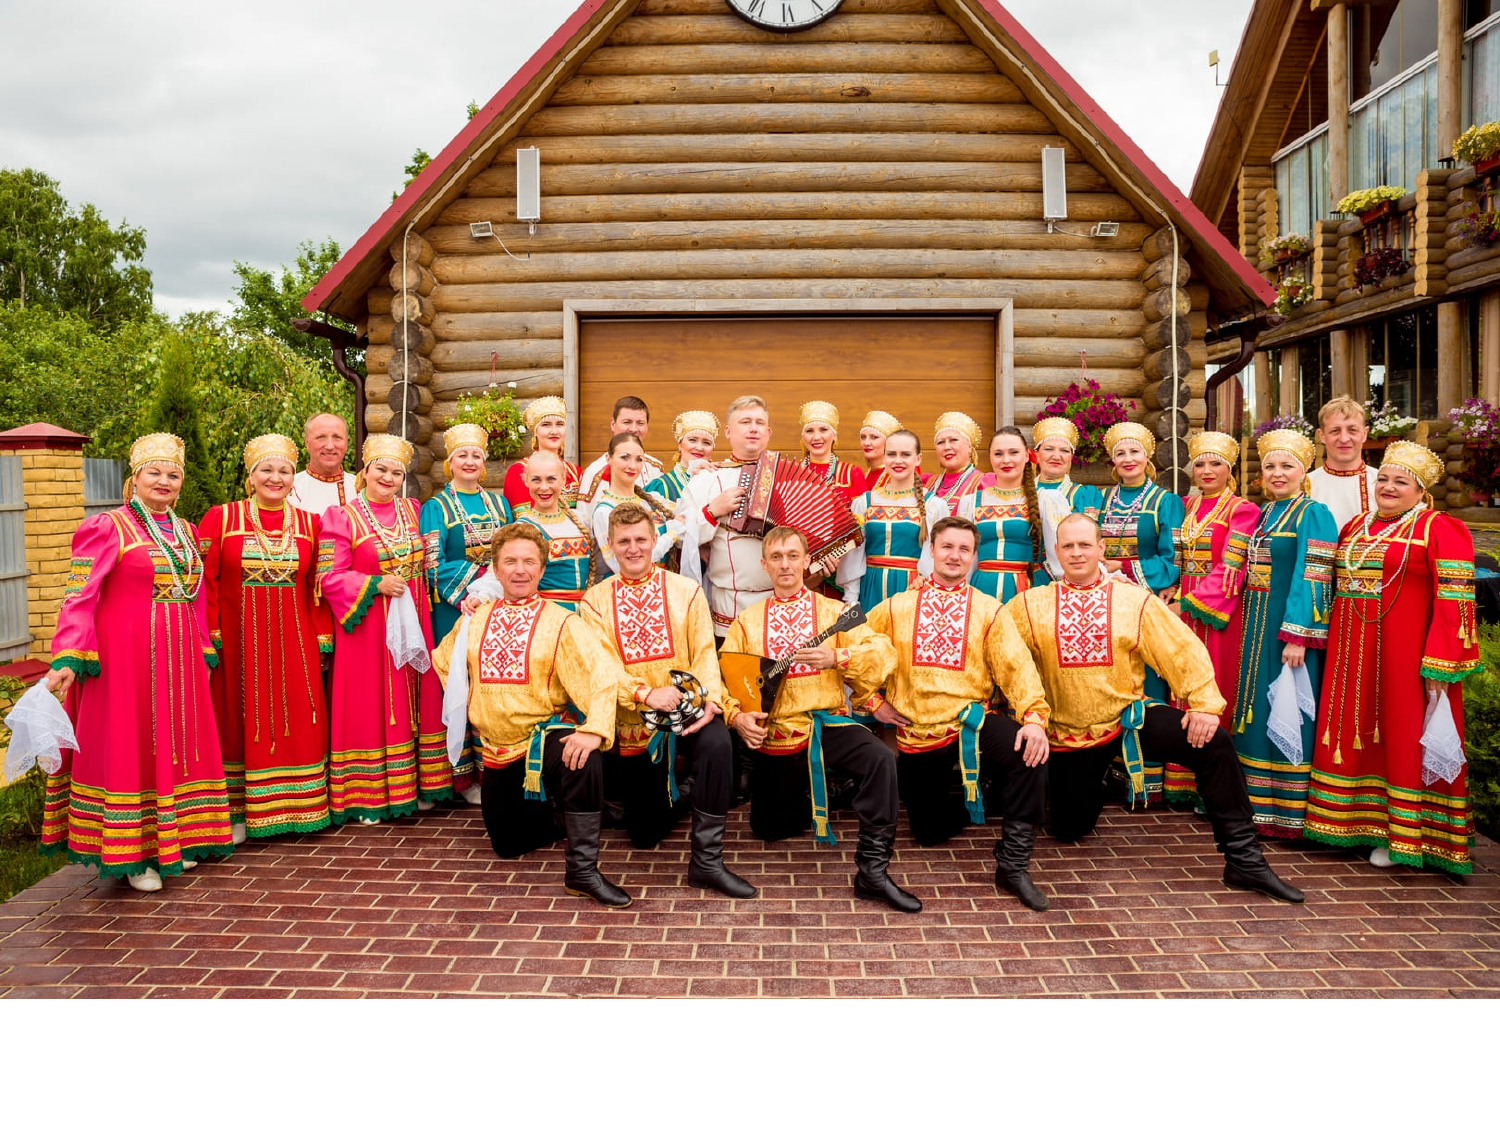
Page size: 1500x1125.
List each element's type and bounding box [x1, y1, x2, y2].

list [0, 0, 1500, 999]
